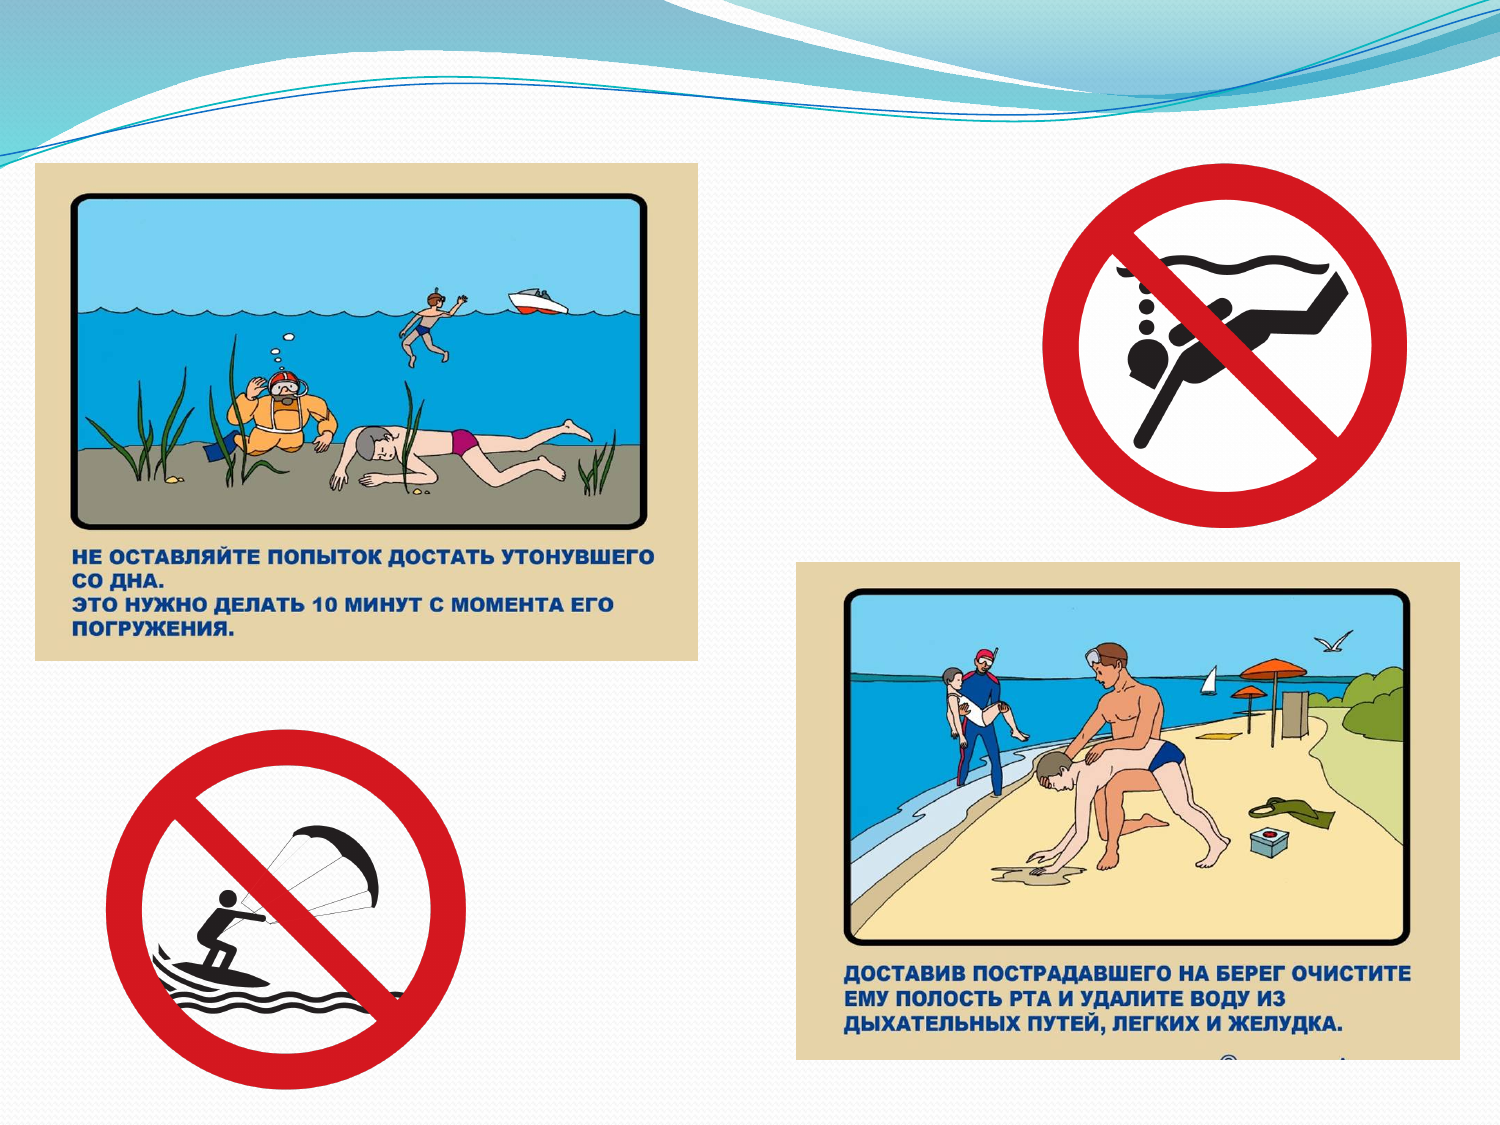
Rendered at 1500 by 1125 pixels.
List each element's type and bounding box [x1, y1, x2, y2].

picture [1042, 163, 1407, 528]
picture [105, 726, 469, 1091]
list [796, 562, 1460, 1060]
list [34, 163, 698, 662]
